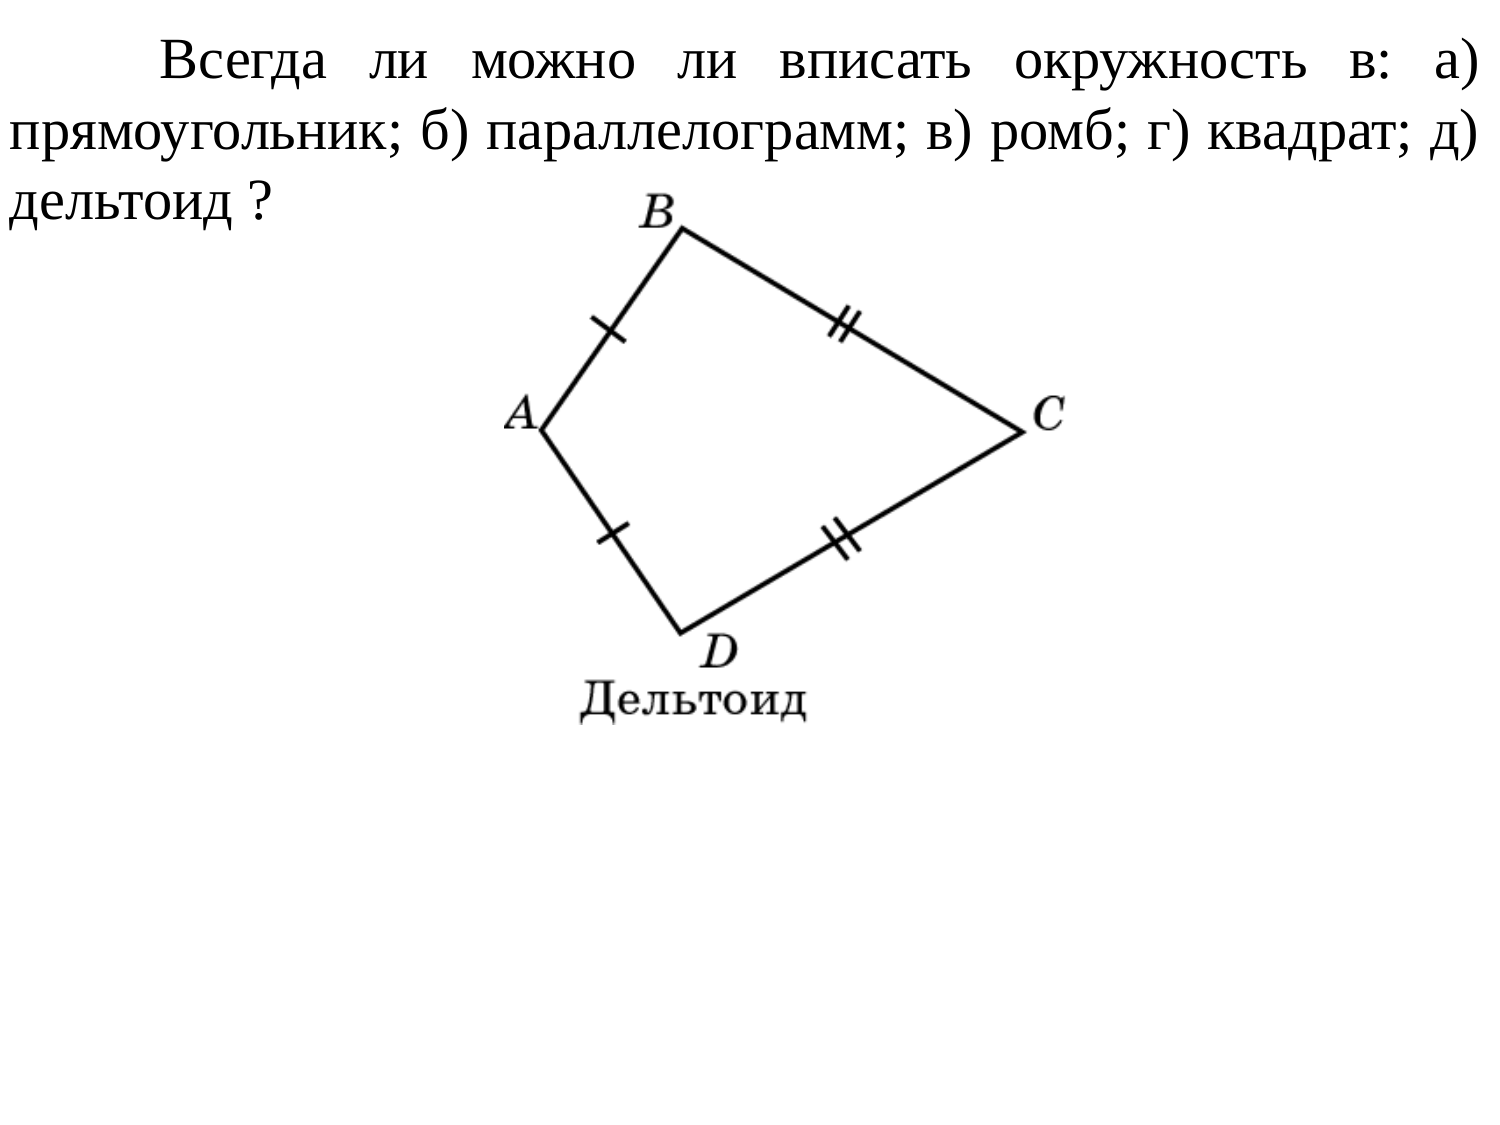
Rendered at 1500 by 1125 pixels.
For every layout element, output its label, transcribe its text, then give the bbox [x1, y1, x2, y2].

text_box Всегда ли можно ли вписать окружность в: а) прямоугольник; б) параллелограмм; в) ромб; г) квадрат; д) дельтоид ? [0, 4, 1496, 239]
picture [503, 183, 1068, 726]
